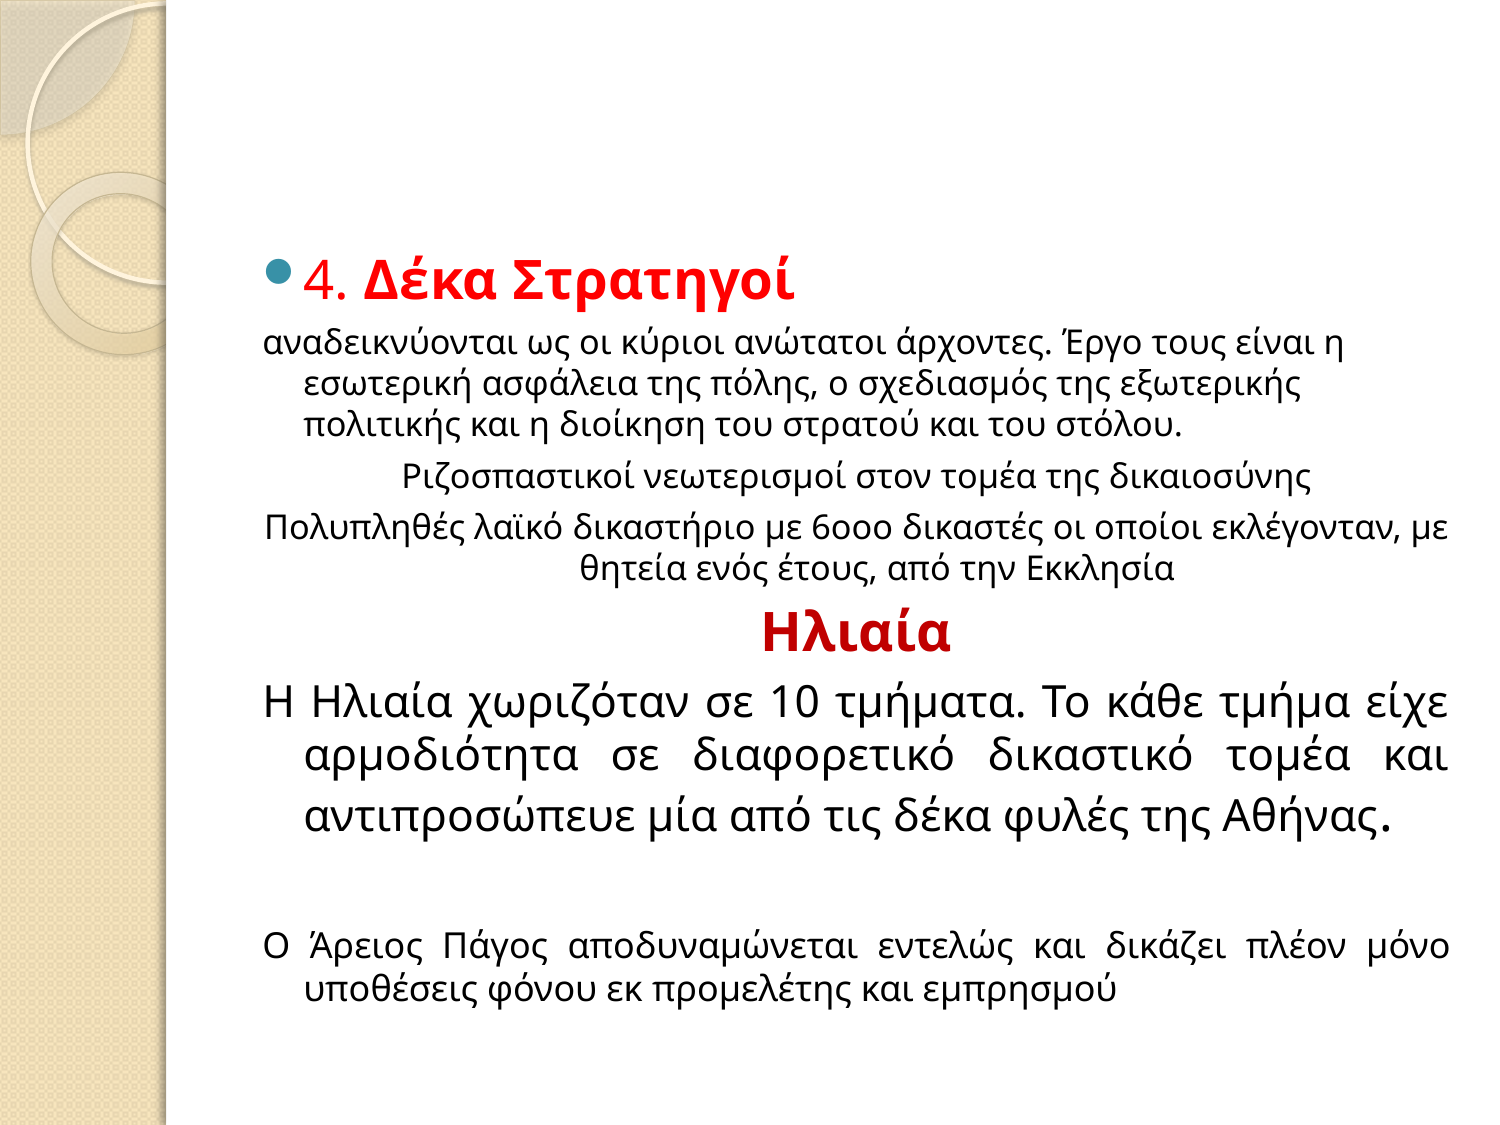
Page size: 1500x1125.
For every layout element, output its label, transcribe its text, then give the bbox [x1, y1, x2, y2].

list 4. Δέκα Στρατηγοί αναδεικνύονται ως οι κύριοι ανώτατοι άρχοντες. Έργο τους είναι η εσωτερική ασφάλεια της πόλης, ο σχεδιασμός της εξωτερικής πολιτικής και η διοίκηση του στρατού και του στόλου. Ριζοσπαστικοί νεωτερισμοί στον τομέα της δικαιοσύνης Πολυπληθές λαϊκό δικαστήριο με 6οοο δικαστές οι οποίοι εκλέγονταν, με θητεία ενός έτους, από την Εκκλησία Ηλιαία Η Ηλιαία χωριζόταν σε 10 τμήματα. Το κάθε τμήμα είχε αρμοδιότητα σε διαφορετικό δικαστικό τομέα και αντιπροσώπευε μία από τις δέκα φυλές της Αθήνας. Ο Άρειος Πάγος αποδυναμώνεται εντελώς και δικάζει πλέον μόνο υποθέσεις φόνου εκ προμελέτης και εμπρησμού [235, 237, 1466, 1025]
